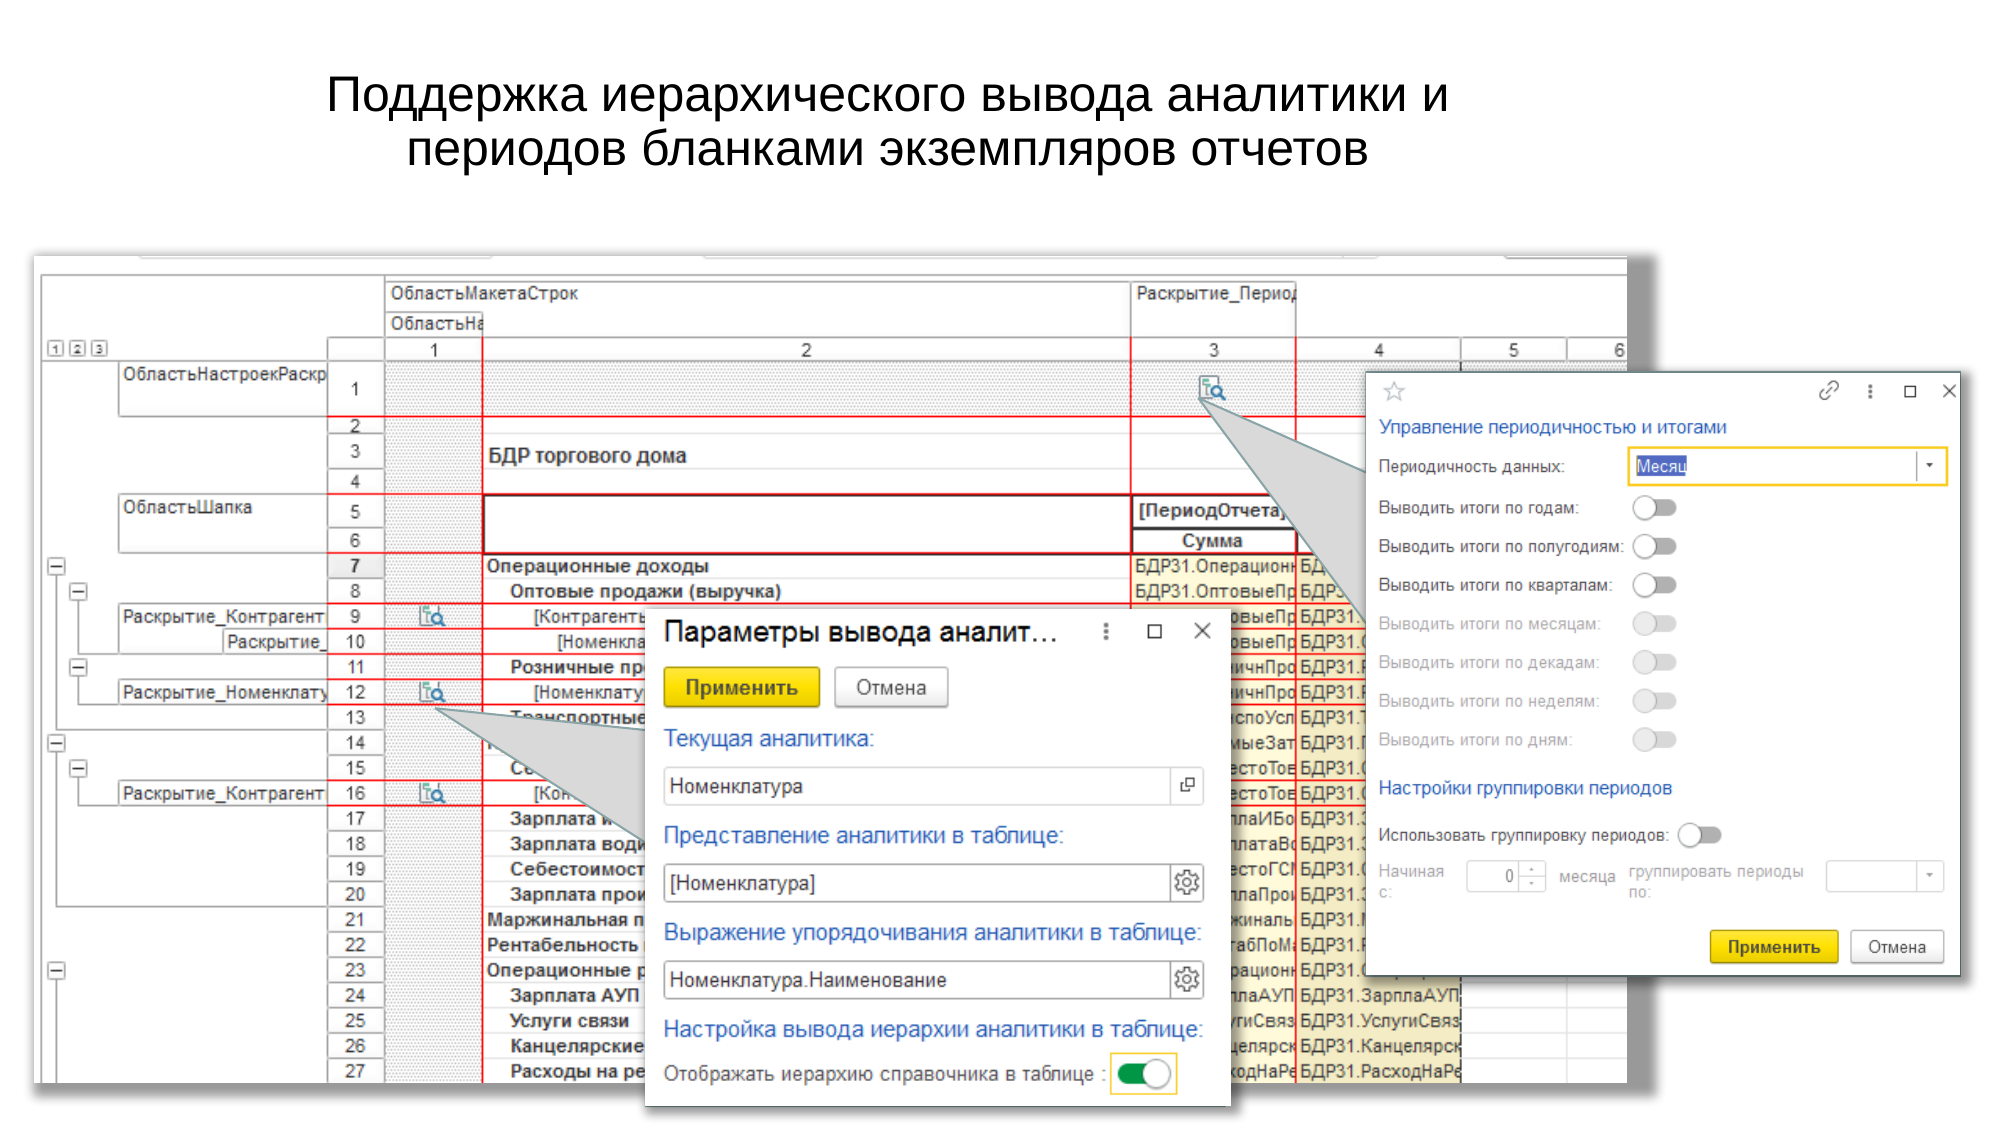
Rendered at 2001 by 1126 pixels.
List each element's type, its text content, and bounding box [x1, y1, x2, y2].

title Поддержка иерархического вывода аналитики и периодов бланками экземпляров отчетов [291, 48, 1485, 197]
picture [34, 256, 1960, 1106]
